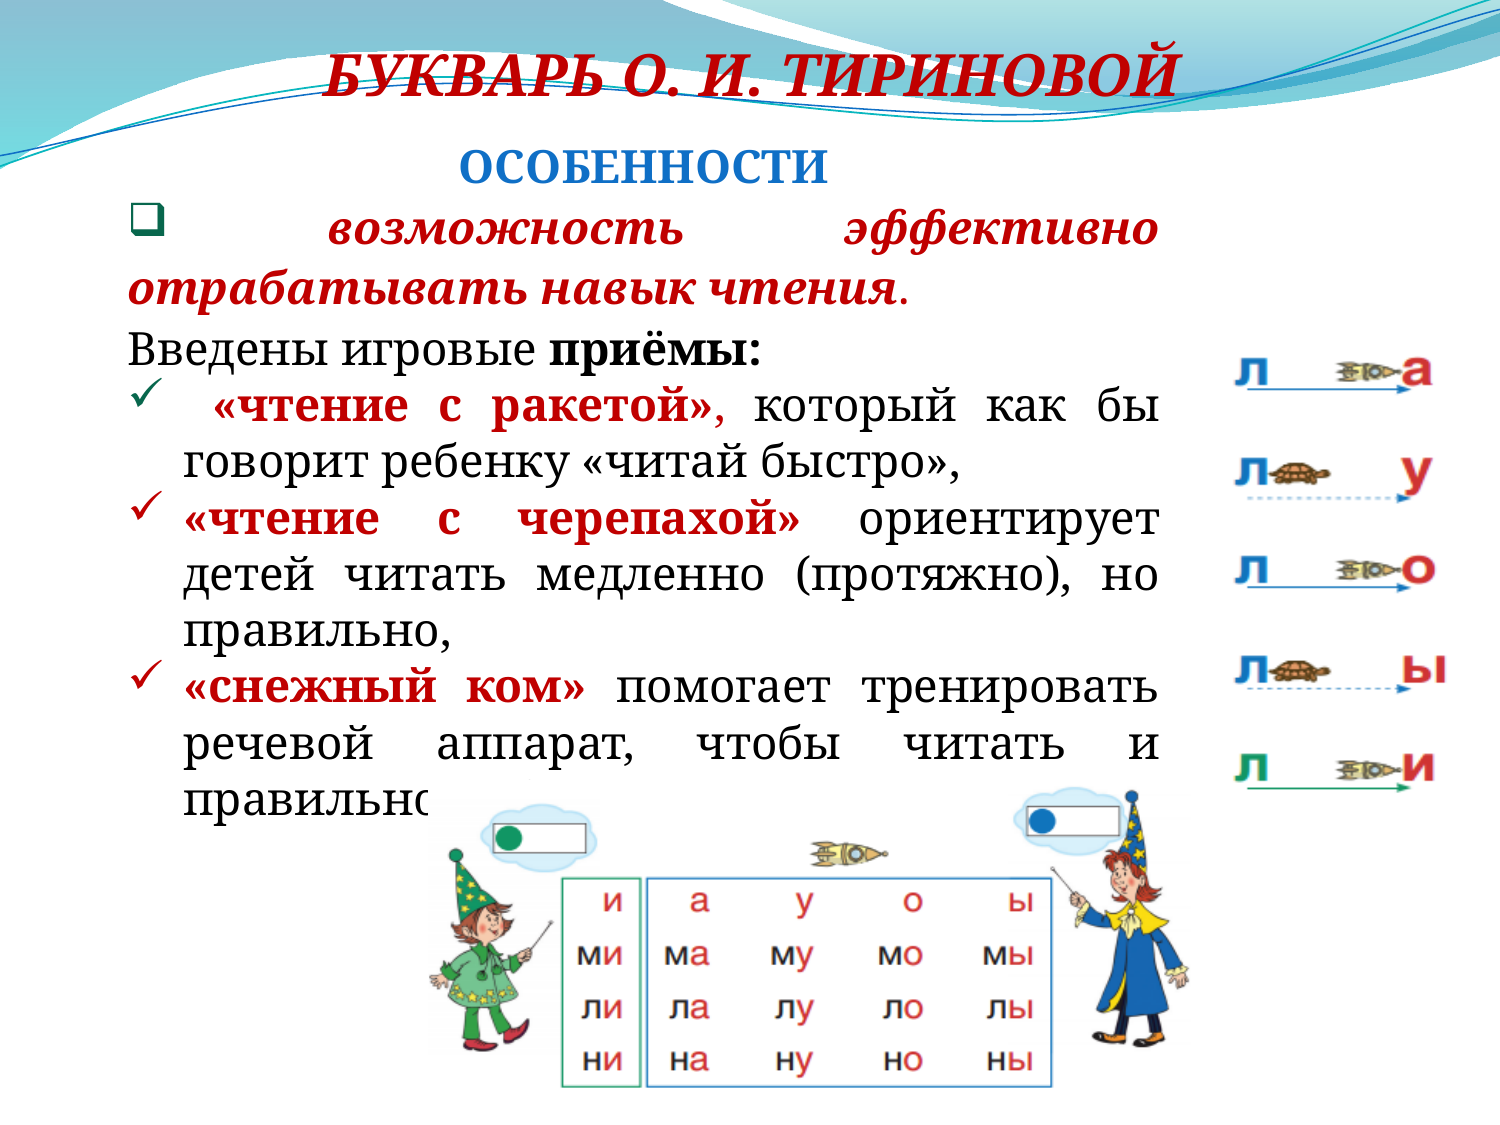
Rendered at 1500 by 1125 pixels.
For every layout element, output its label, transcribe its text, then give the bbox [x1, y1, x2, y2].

text_box ОСОБЕННОСТИ возможность эффективно отрабатывать навык чтения. Введены игровые приёмы: «чтение с ракетой», который как бы говорит ребенку «читай быстро», «чтение с черепахой» ориентирует детей читать медленно (протяжно), но правильно, «снежный ком» помогает тренировать речевой аппарат, чтобы читать и правильно, и быстро. [112, 125, 1176, 832]
text_box БУКВАРЬ О. И. ТИРИНОВОЙ [309, 30, 1210, 116]
picture [428, 337, 1469, 1098]
